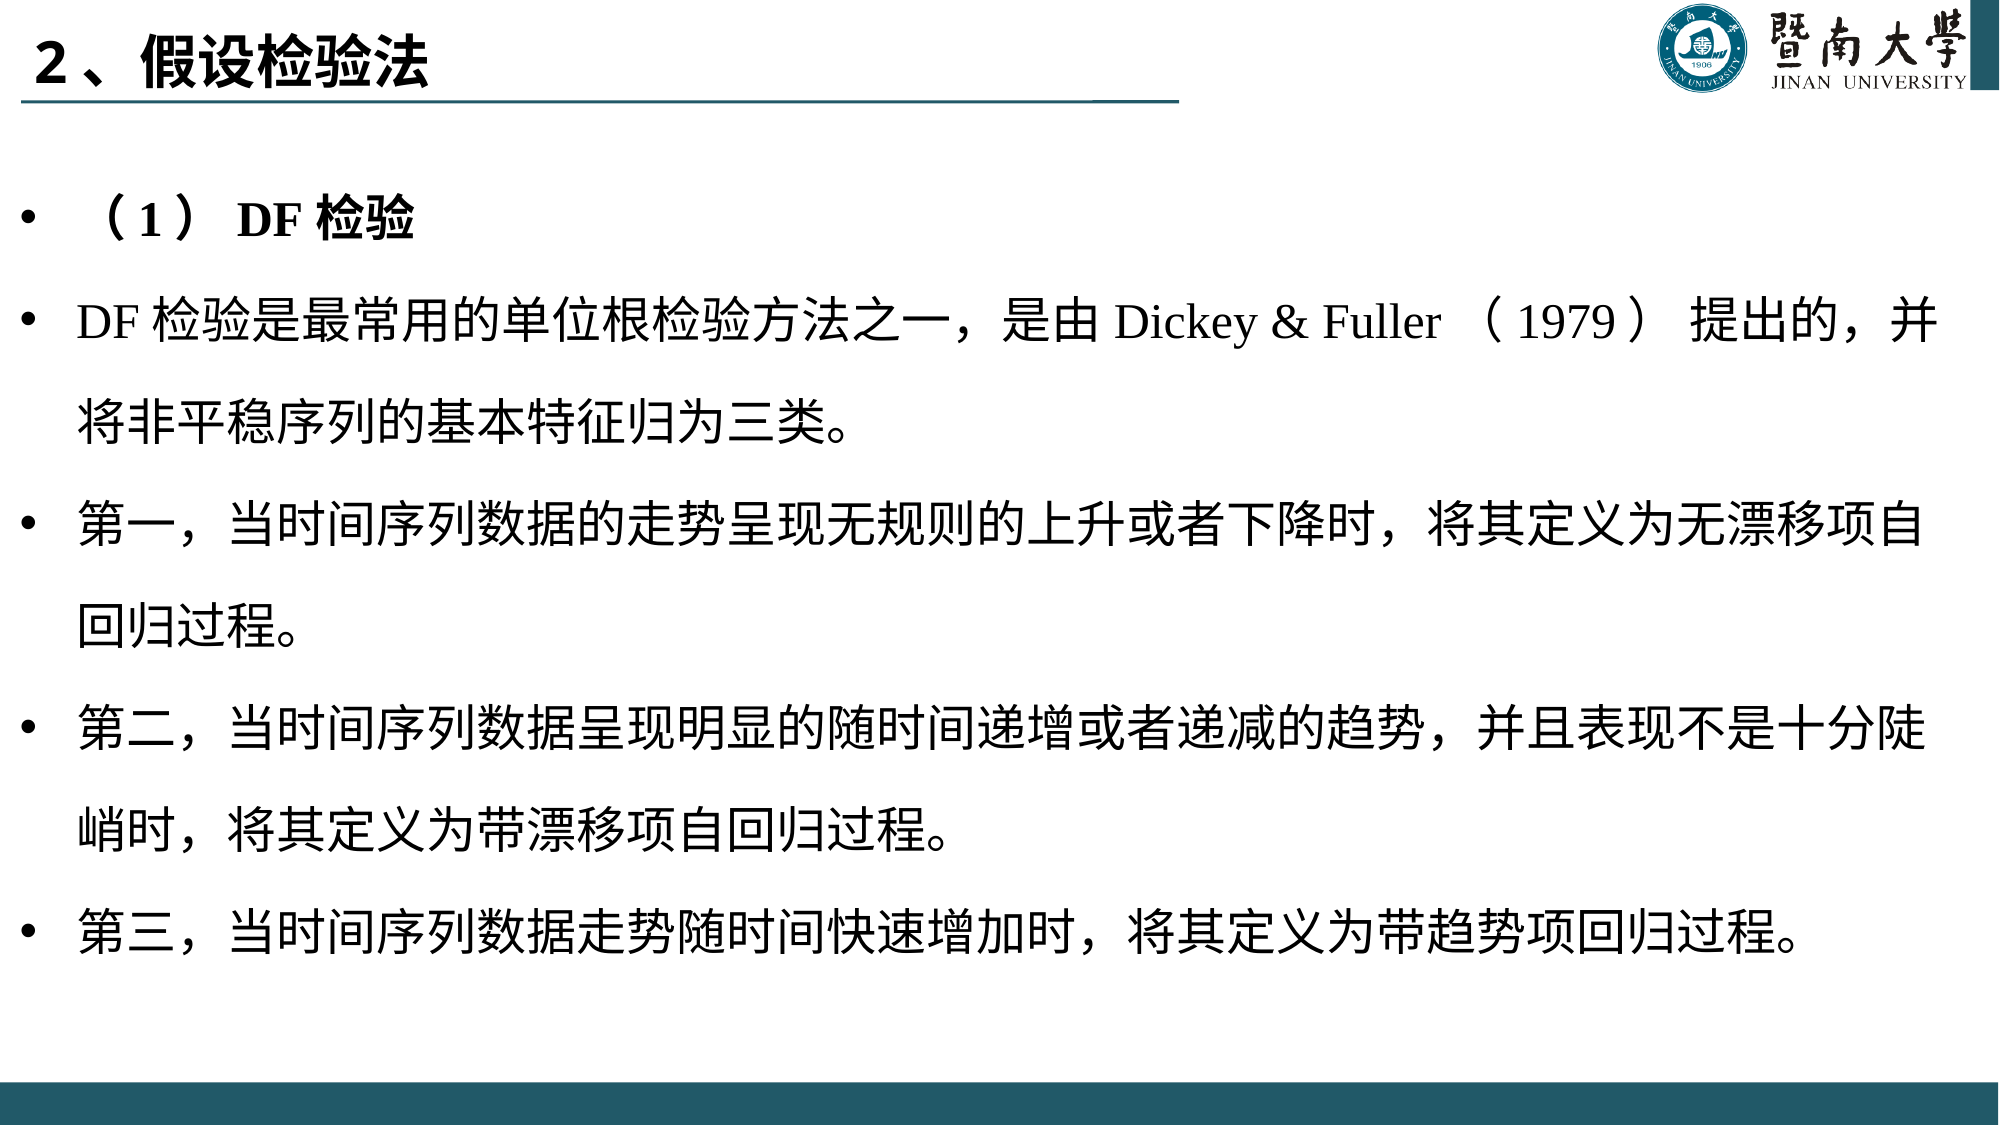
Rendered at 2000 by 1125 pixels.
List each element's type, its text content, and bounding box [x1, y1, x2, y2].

title 2、假设检验法 [19, 0, 906, 124]
picture [1657, 3, 1967, 93]
text_box （1）DF检验 DF检验是最常用的单位根检验方法之一，是由Dickey & Fuller（1979） 提出的，并将非平稳序列的基本特征归为三类。 第一，当时间序列数据的走势呈现无规则的上升或者下降时，将其定义为无漂移项自回归过程。 第二，当时间序列数据呈现明显的随时间递增或者递减的趋势，并且表现不是十分陡峭时，将其定义为带漂移项自回归过程。 第三，当时间序列数据走势随时间快速增加时，将其定义为带趋势项回归过程。 [4, 137, 1957, 968]
